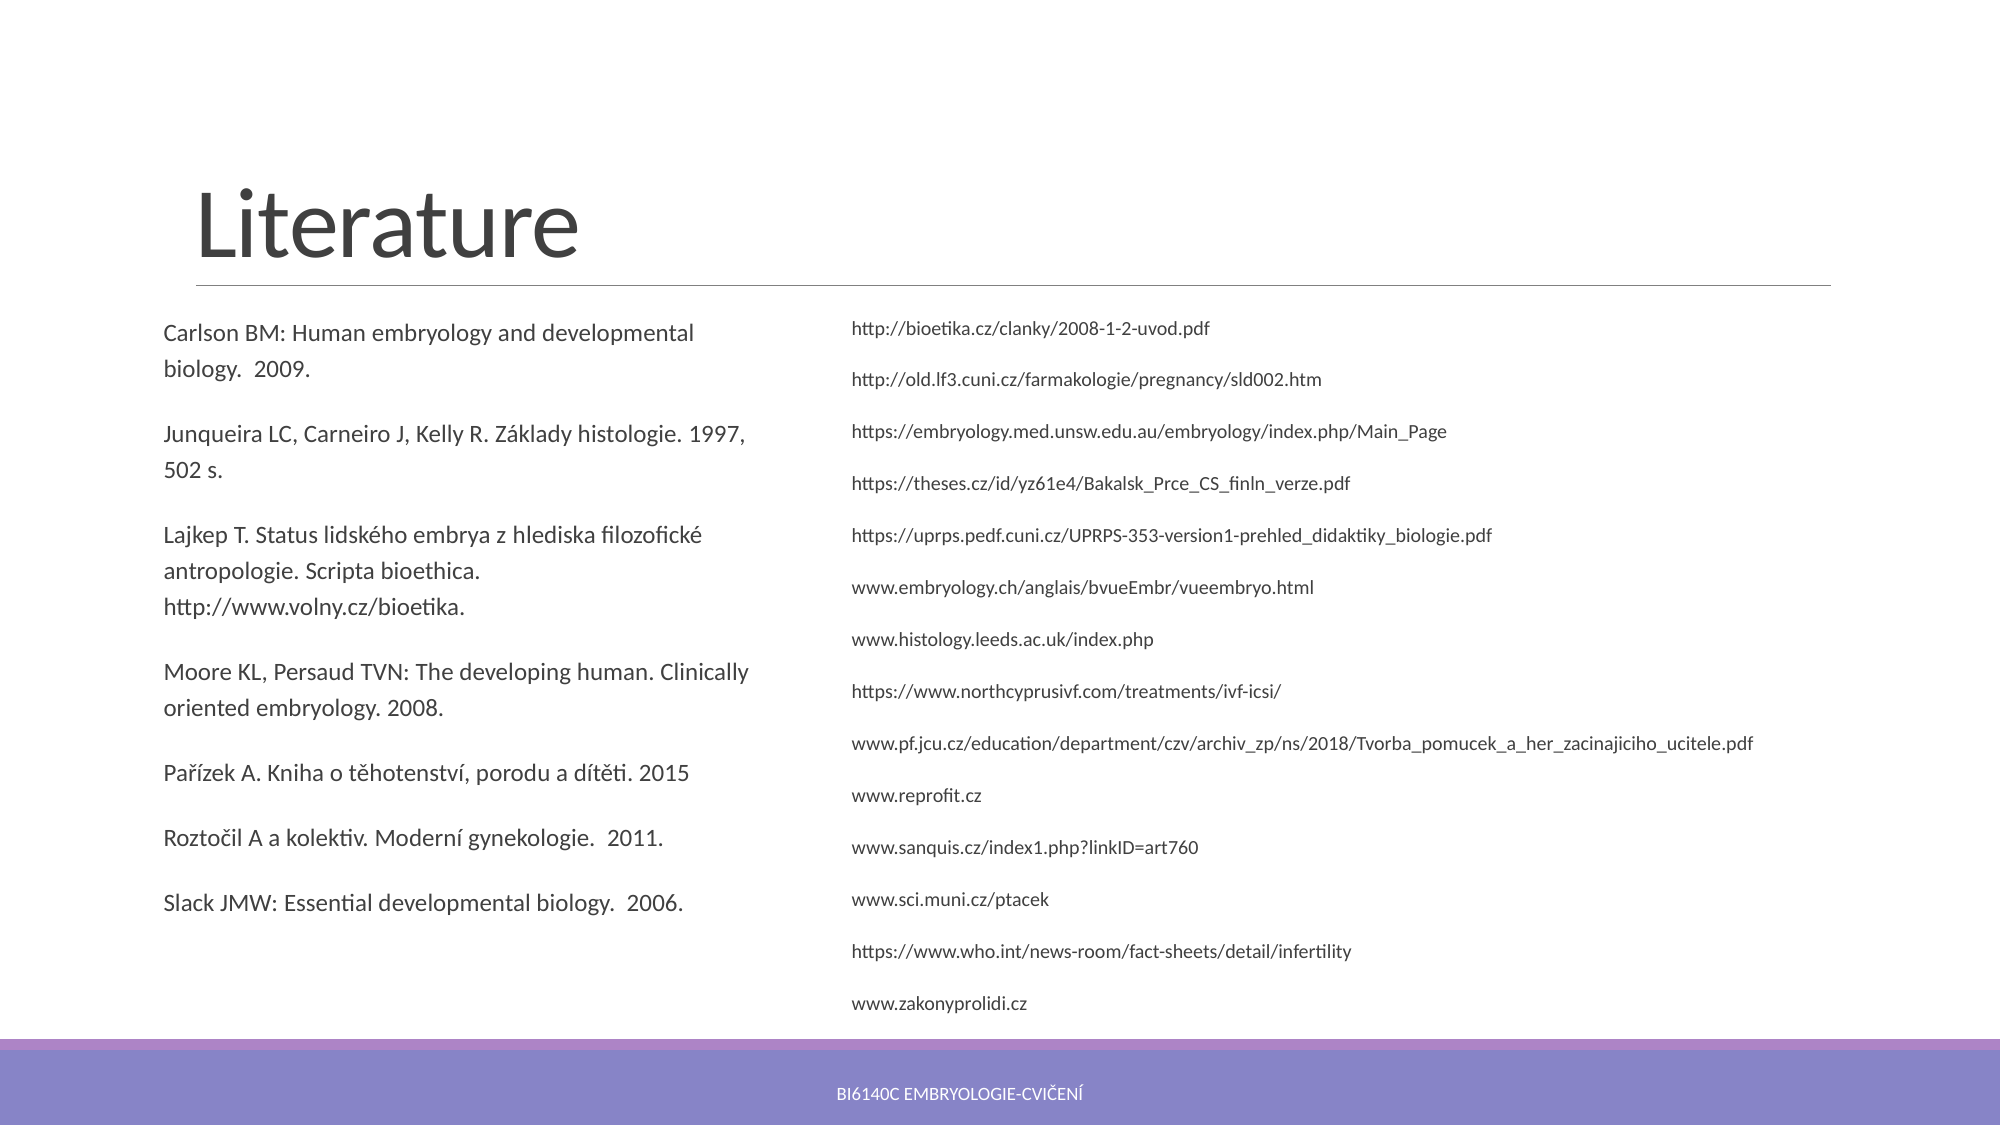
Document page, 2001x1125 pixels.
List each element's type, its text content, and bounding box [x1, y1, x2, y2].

text_box http://bioetika.cz/clanky/2008-1-2-uvod.pdf http://old.lf3.cuni.cz/farmakologie/pregnancy/sld002.htm https://embryology.med.unsw.edu.au/embryology/index.php/Main_Page https://theses.cz/id/yz61e4/Bakalsk_Prce_CS_finln_verze.pdf https://uprps.pedf.cuni.cz/UPRPS-353-version1-prehled_didaktiky_biologie.pdf www.embryology.ch/anglais/bvueEmbr/vueembryo.html www.histology.leeds.ac.uk/index.php https://www.northcyprusivf.com/treatments/ivf-icsi/ www.pf.jcu.cz/education/department/czv/archiv_zp/ns/2018/Tvorba_pomucek_a_her_zacinajiciho_ucitele.pdf www.reprofit.cz www.sanquis.cz/index1.php?linkID=art760 www.sci.muni.cz/ptacek https://www.who.int/news-room/fact-sheets/detail/infertility www.zakonyprolidi.cz [836, 302, 1881, 1029]
text_box Bi6140c Embryologie-cvičení [821, 1073, 1098, 1112]
list Carlson BM: Human embryology and developmental biology. 2009. Junqueira LC, Carneiro J, Kelly R. Základy histologie. 1997, 502 s. Lajkep T. Status lidského embrya z hlediska filozofické antropologie. Scripta bioethica. http://www.volny.cz/bioetika. Moore KL, Persaud TVN: The developing human. Clinically oriented embryology. 2008. Pařízek A. Kniha o těhotenství, porodu a dítěti. 2015 Roztočil A a kolektiv. Moderní gynekologie. 2011. Slack JMW: Essential developmental biology. 2006. [148, 302, 760, 1029]
title Literature [180, 166, 1830, 285]
